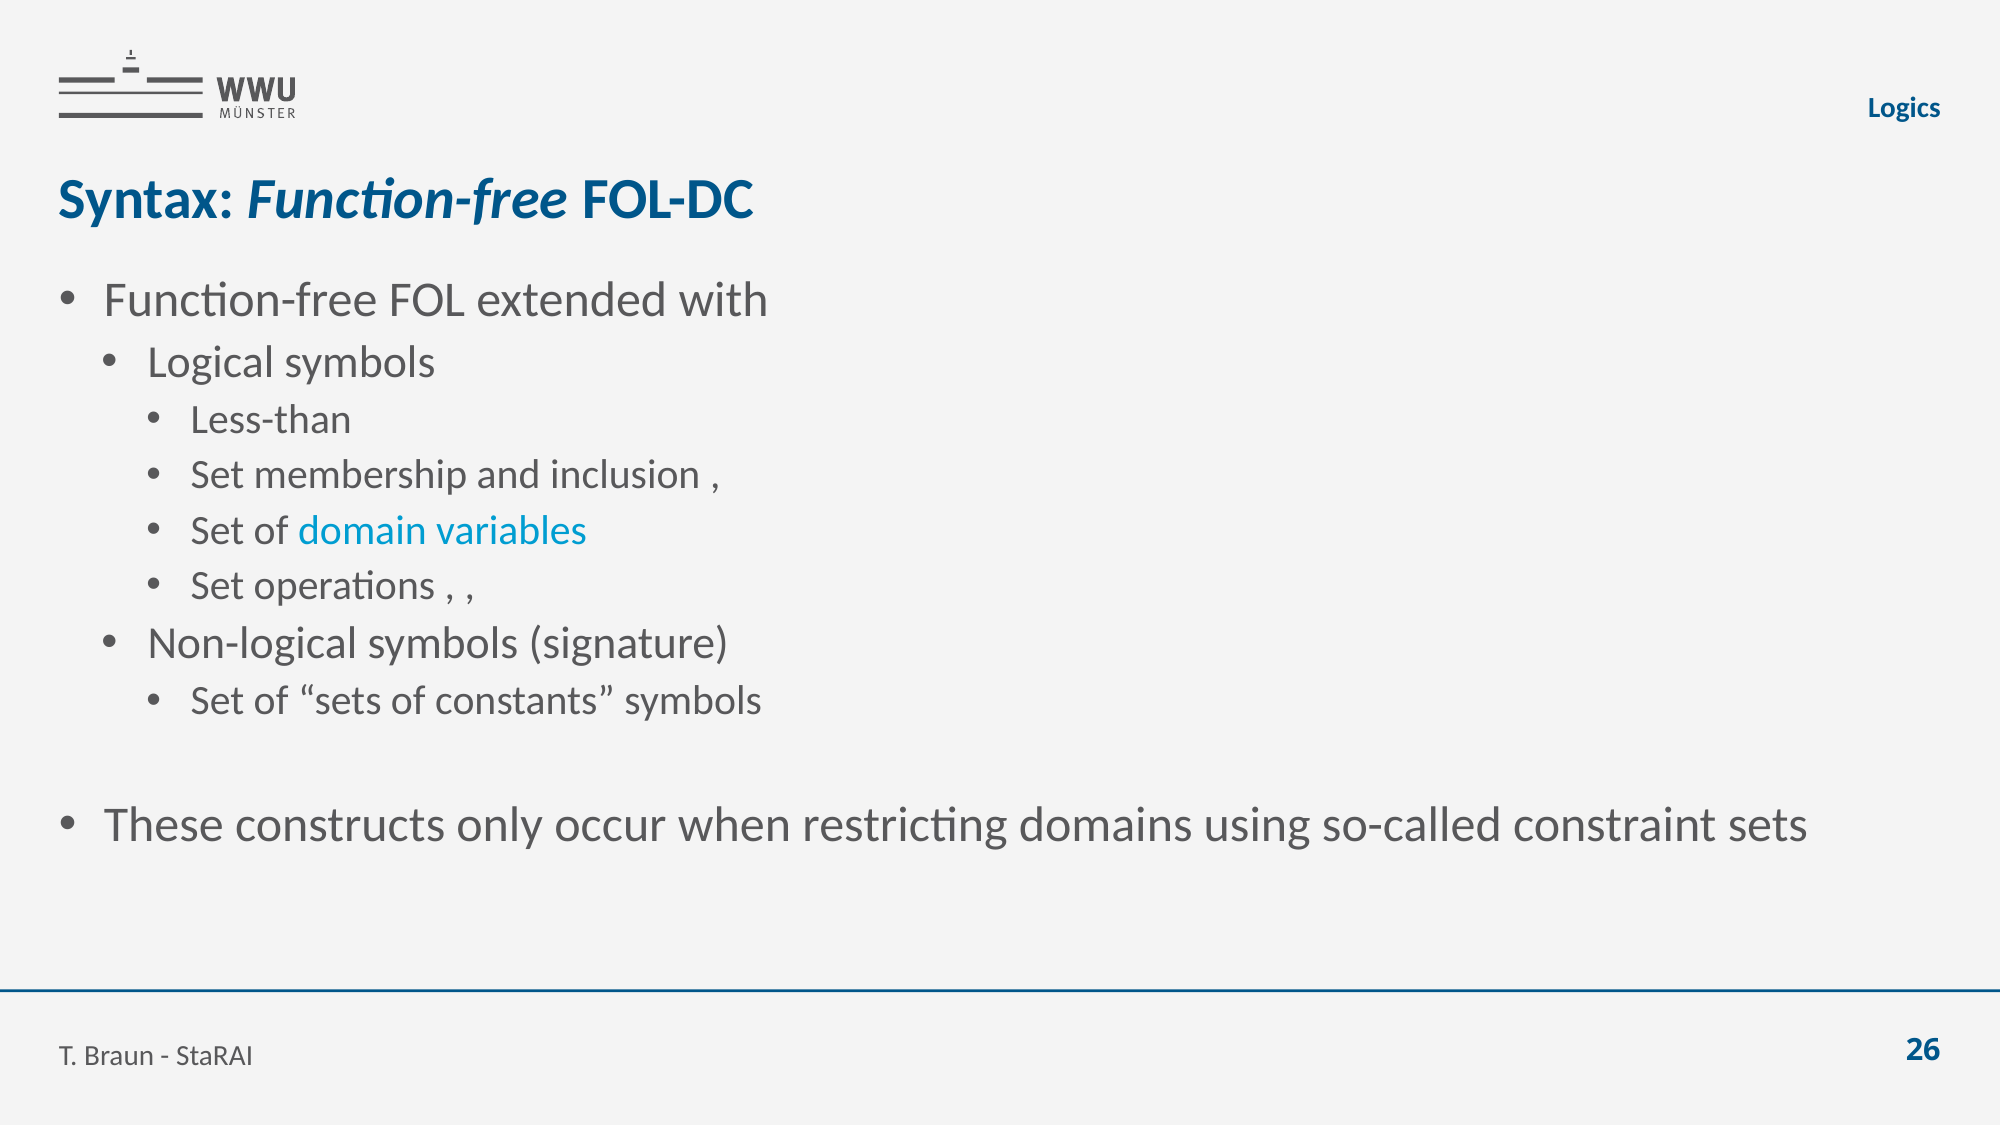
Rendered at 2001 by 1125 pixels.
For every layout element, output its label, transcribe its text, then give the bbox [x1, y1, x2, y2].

slide_number 26 [1822, 1012, 1941, 1072]
slide_number Logics [589, 63, 1941, 123]
footer T. Braun - StaRAI [58, 1012, 1440, 1072]
title Syntax: Function-free FOL-DC [58, 148, 1941, 243]
